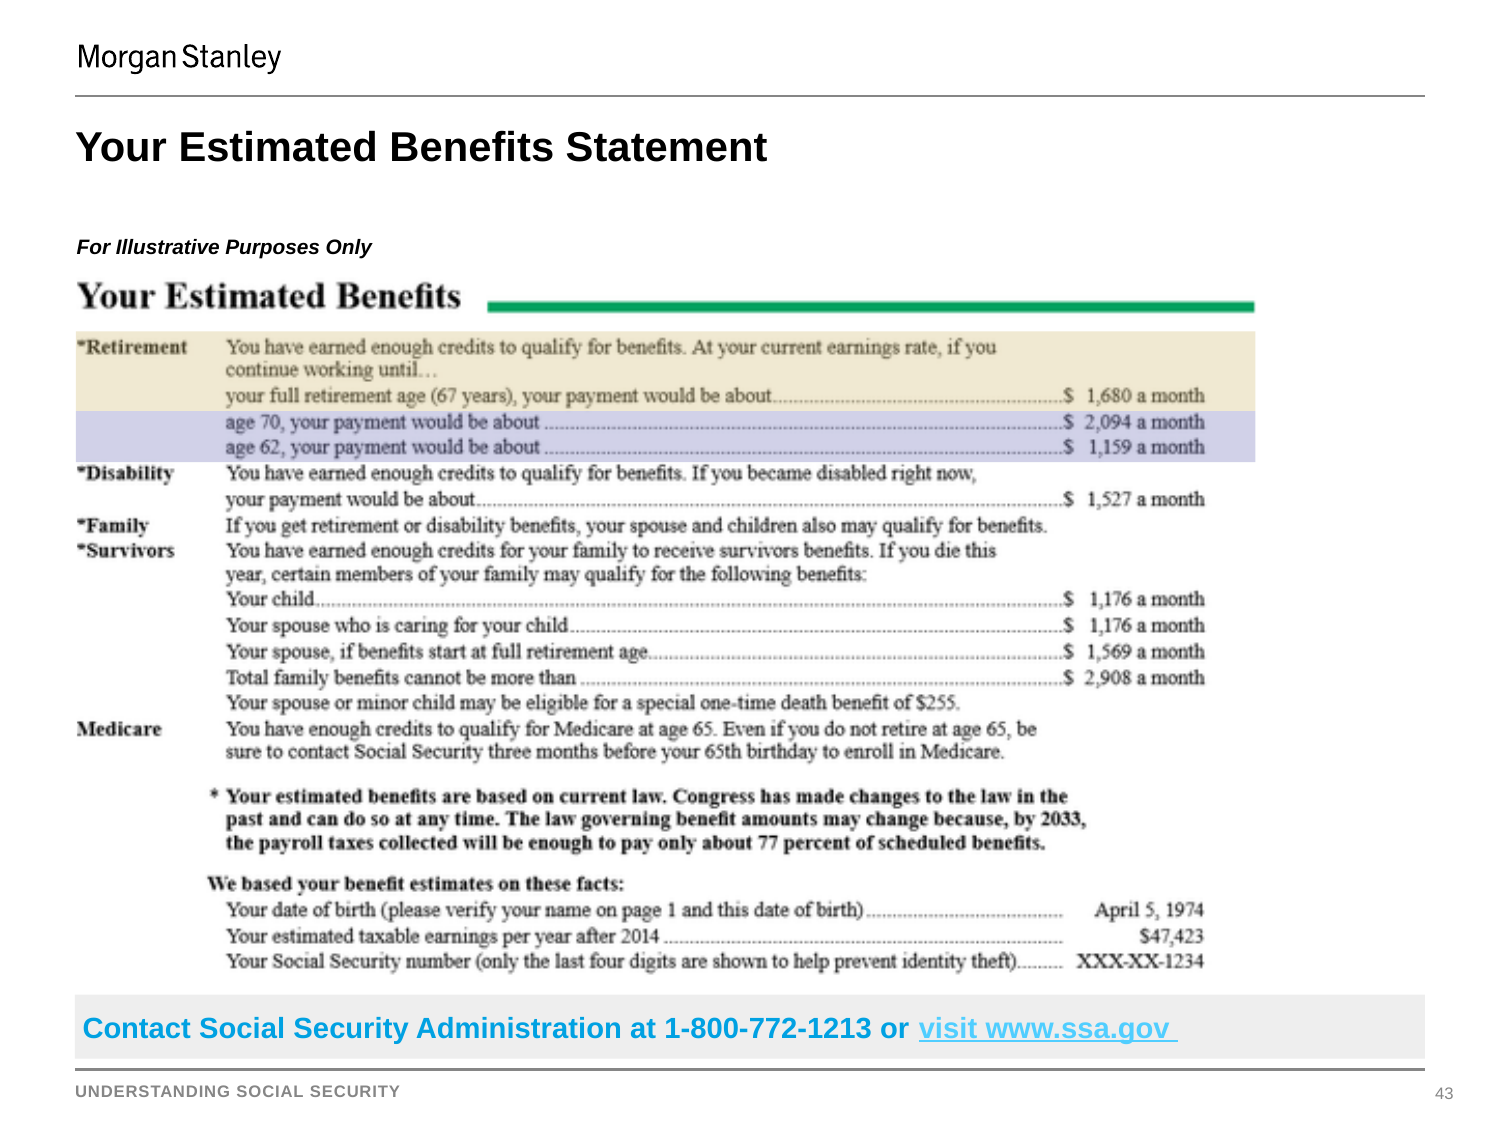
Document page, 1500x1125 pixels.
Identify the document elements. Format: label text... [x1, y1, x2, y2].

picture [76, 267, 1257, 977]
title Your Estimated Benefits Statement [75, 120, 1424, 171]
text_box Contact Social Security Administration at 1-800-772-1213 or visit www.ssa.gov [74, 994, 1425, 1059]
text_box For Illustrative Purposes Only [76, 226, 387, 267]
